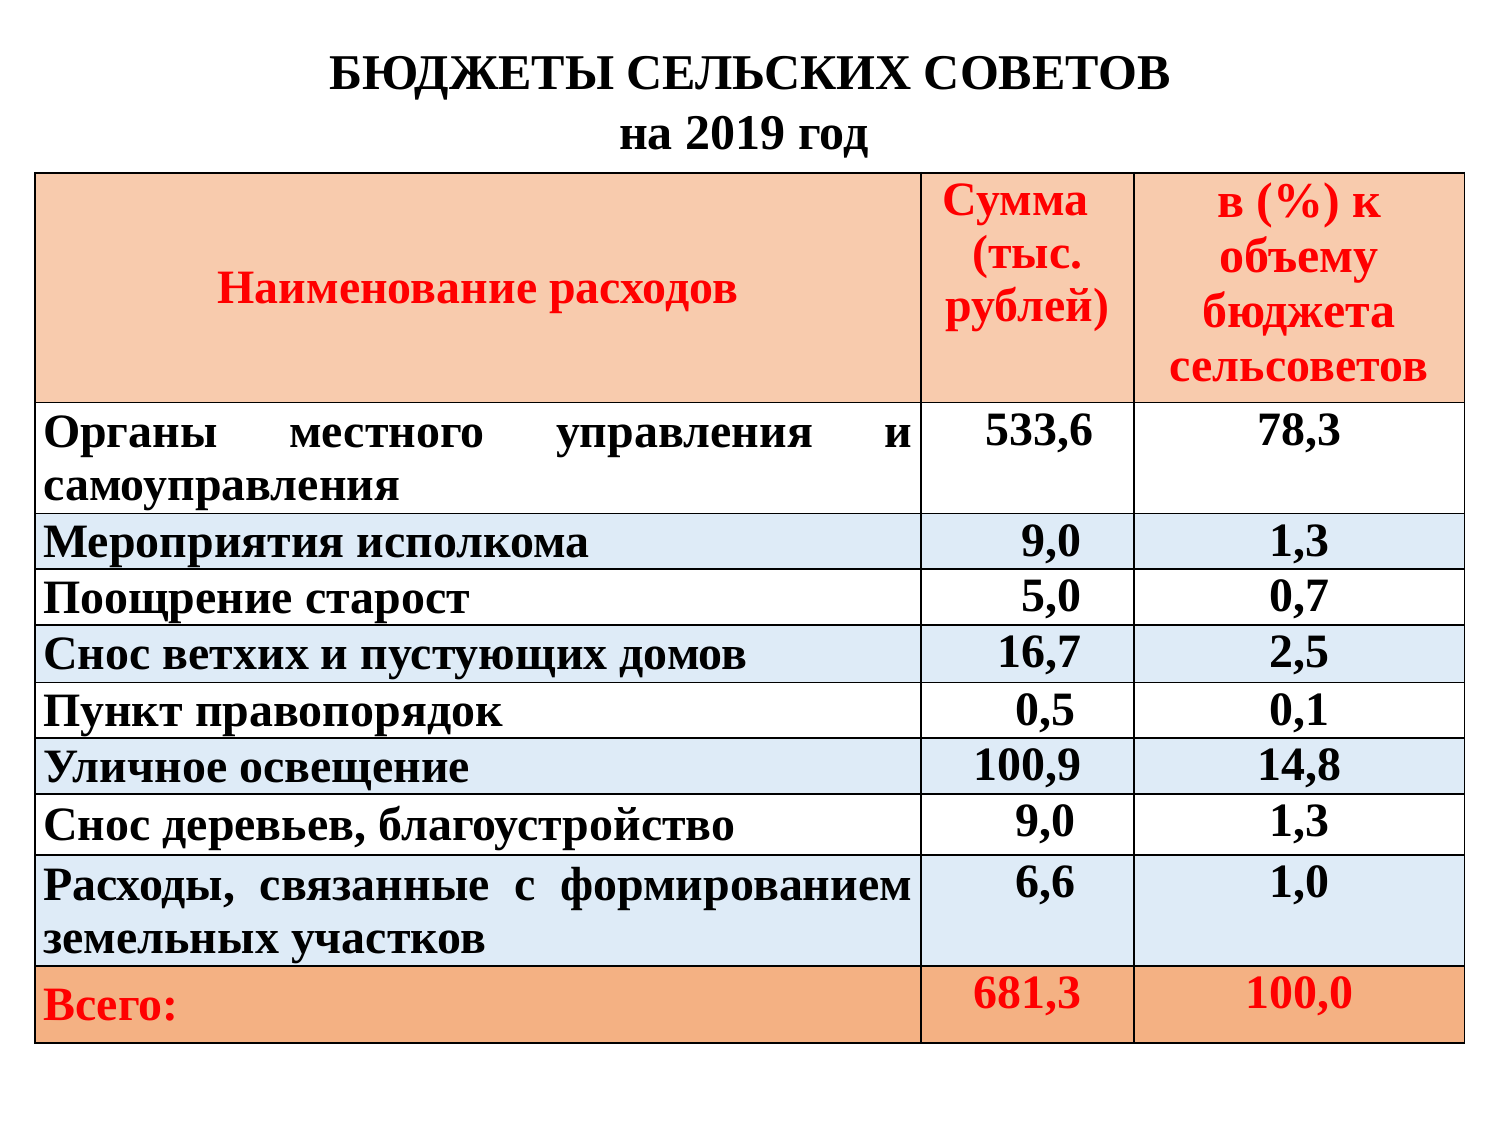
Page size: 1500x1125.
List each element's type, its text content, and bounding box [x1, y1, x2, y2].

table_cell Поощрение старост [36, 570, 920, 624]
table_cell 6,6 [922, 856, 1133, 965]
table_cell 9,0 [922, 514, 1133, 568]
table_cell 16,7 [922, 626, 1133, 682]
table_cell 78,3 [1135, 403, 1464, 513]
table_cell 2,5 [1135, 626, 1464, 682]
table_cell 681,3 [922, 967, 1133, 1042]
table_cell 0,5 [922, 683, 1133, 737]
table_cell 1,3 [1135, 795, 1464, 854]
table_cell 100,0 [1135, 967, 1464, 1042]
table_cell 14,8 [1135, 739, 1464, 793]
table_cell Снос деревьев, благоустройство [36, 795, 920, 854]
table_cell Пункт правопорядок [36, 683, 920, 737]
table_cell Органы местного управления и самоуправления [36, 403, 920, 513]
table_cell 1,0 [1135, 856, 1464, 965]
table_cell 0,1 [1135, 683, 1464, 737]
table_cell Расходы, связанные с формированием земельных участков [36, 856, 920, 965]
table_header Наименование расходов [36, 212, 920, 402]
table_cell Снос ветхих и пустующих домов [36, 626, 920, 682]
table_cell 533,6 [922, 403, 1133, 513]
table_cell 5,0 [922, 570, 1133, 624]
table_header Сумма (тыс. рублей) [922, 212, 1133, 402]
table_cell Всего: [36, 967, 920, 1042]
table_cell 0,7 [1135, 570, 1464, 624]
table_cell Уличное освещение [36, 739, 920, 793]
text_box БЮДЖЕТЫ СЕЛЬСКИХ СОВЕТОВ на 2019 год [0, 31, 1500, 212]
table_cell 100,9 [922, 739, 1133, 793]
table_cell 1,3 [1135, 514, 1464, 568]
table_header в (%) к объему бюджета сельсоветов [1135, 212, 1464, 402]
table_cell 9,0 [922, 795, 1133, 854]
table_cell Мероприятия исполкома [36, 514, 920, 568]
